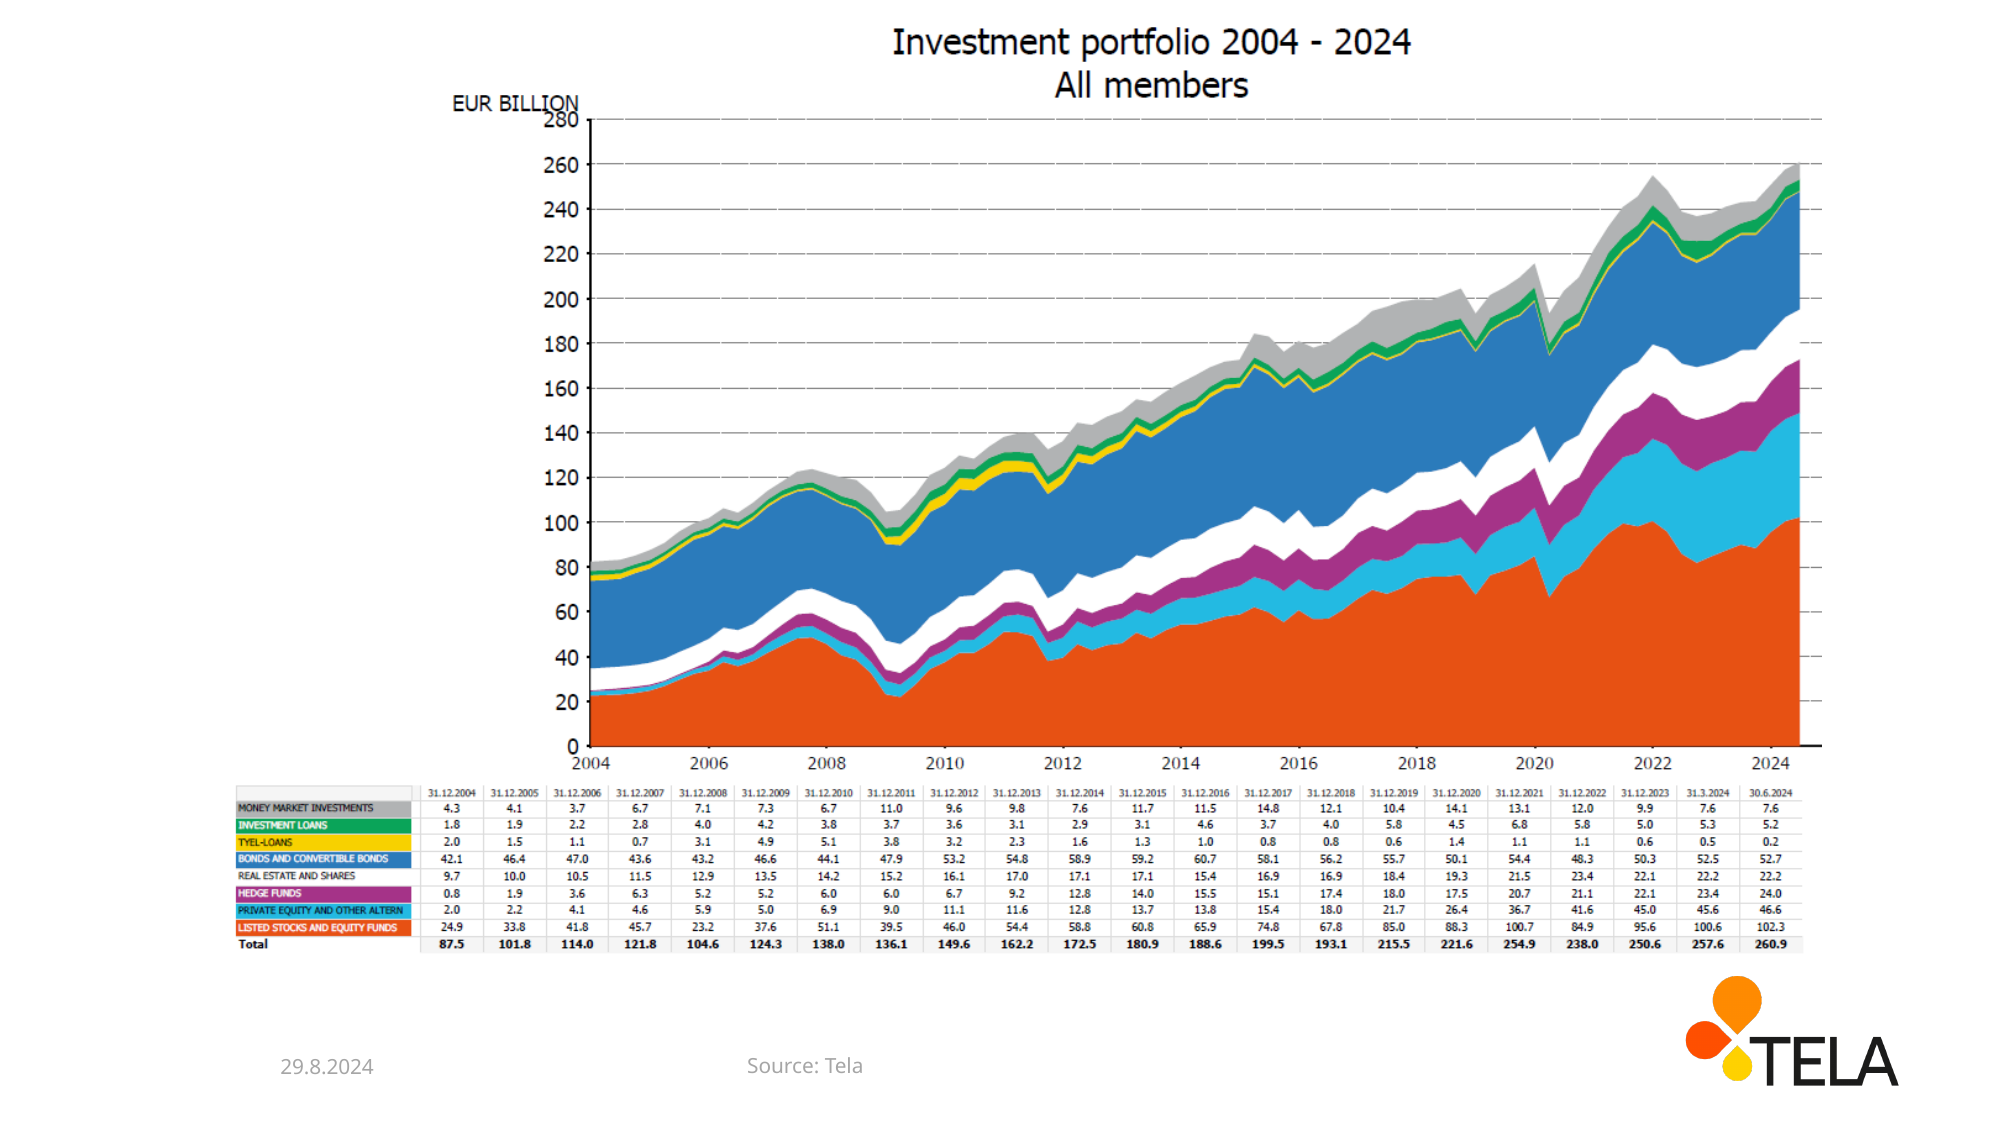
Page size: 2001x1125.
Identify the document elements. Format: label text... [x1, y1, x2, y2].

footer Source: Tela [732, 1045, 1366, 1106]
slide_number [265, 1045, 732, 1106]
picture [220, 14, 1910, 1097]
